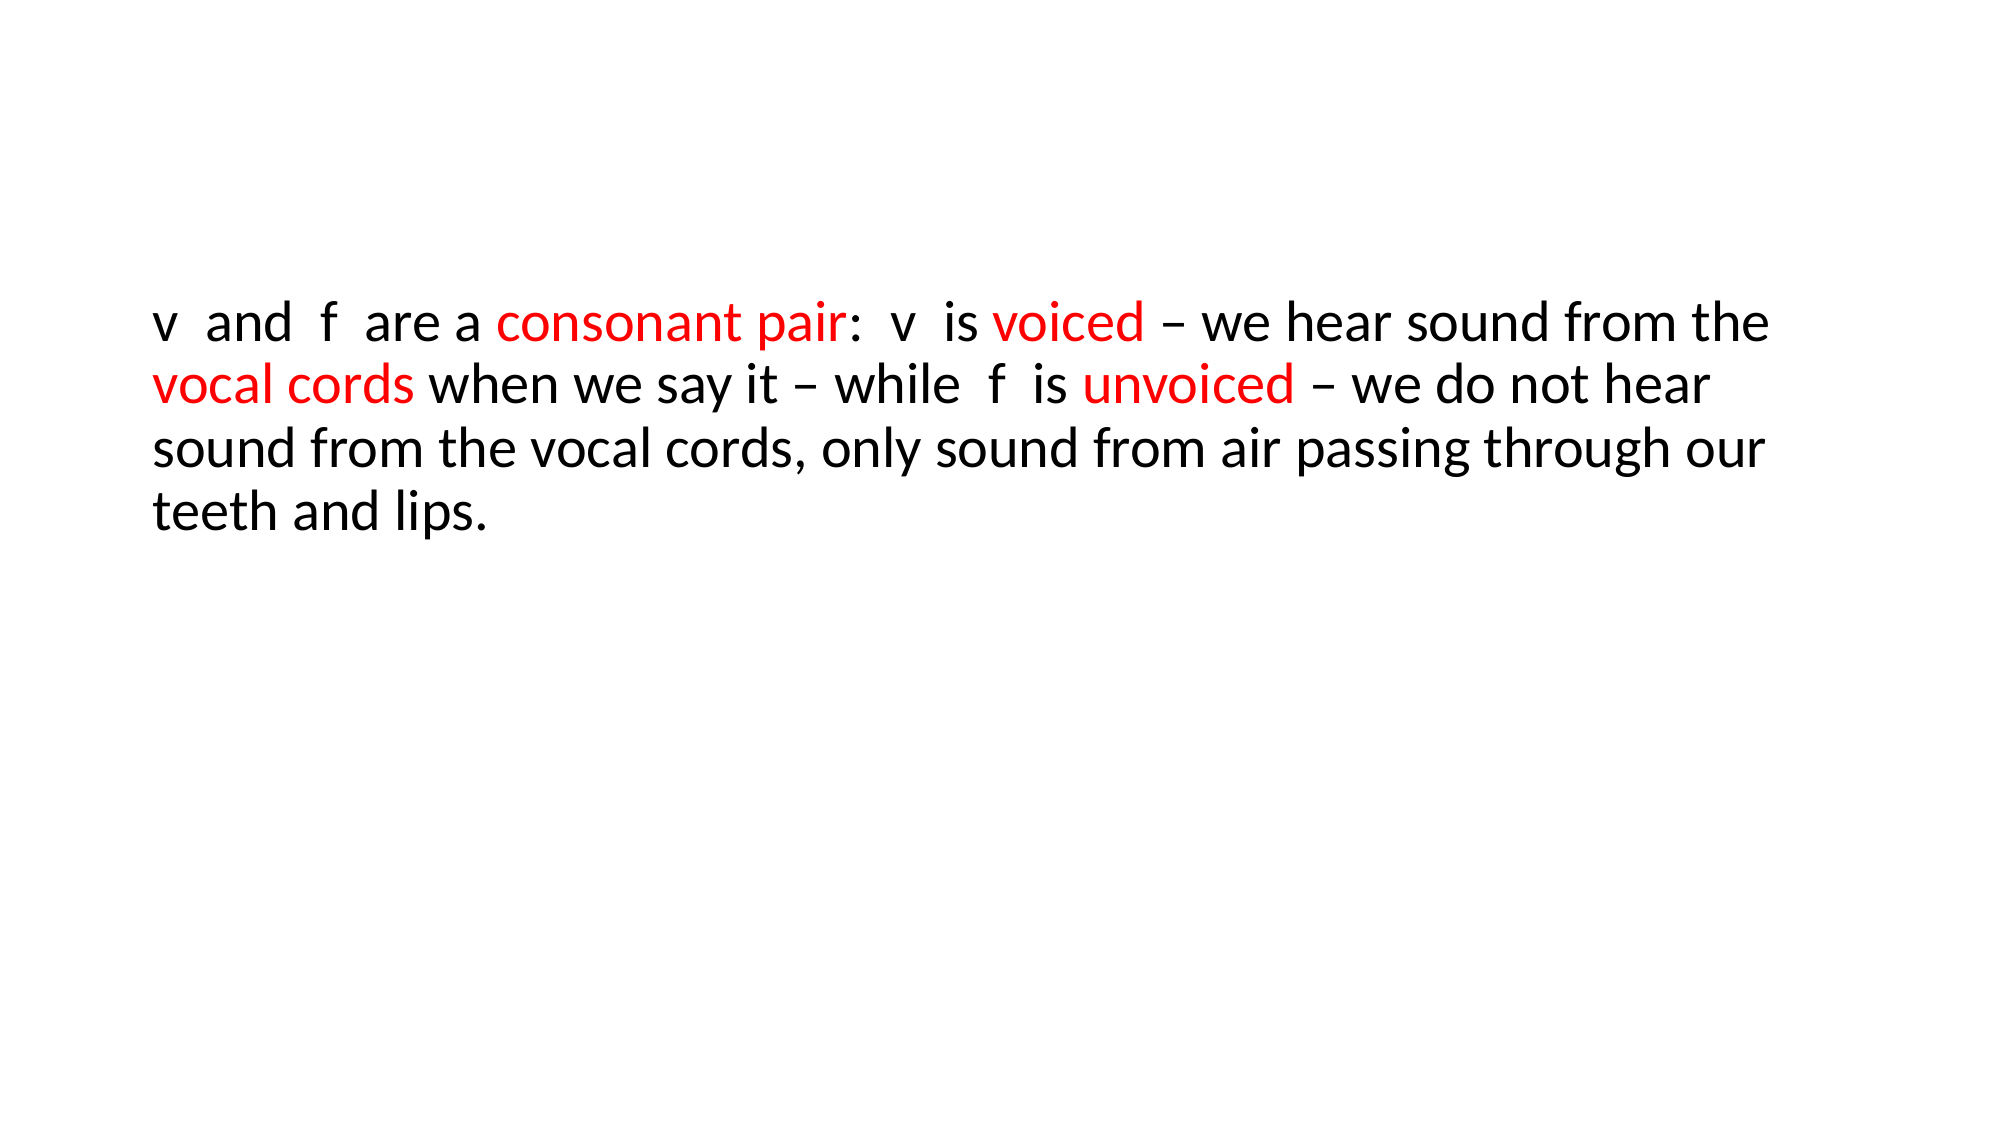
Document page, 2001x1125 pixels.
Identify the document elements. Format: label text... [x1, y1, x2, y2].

list v and f are a consonant pair: v is voiced – we hear sound from the vocal cords when we say it – while f is unvoiced – we do not hear sound from the vocal cords, only sound from air passing through our teeth and lips. [137, 108, 1863, 1014]
